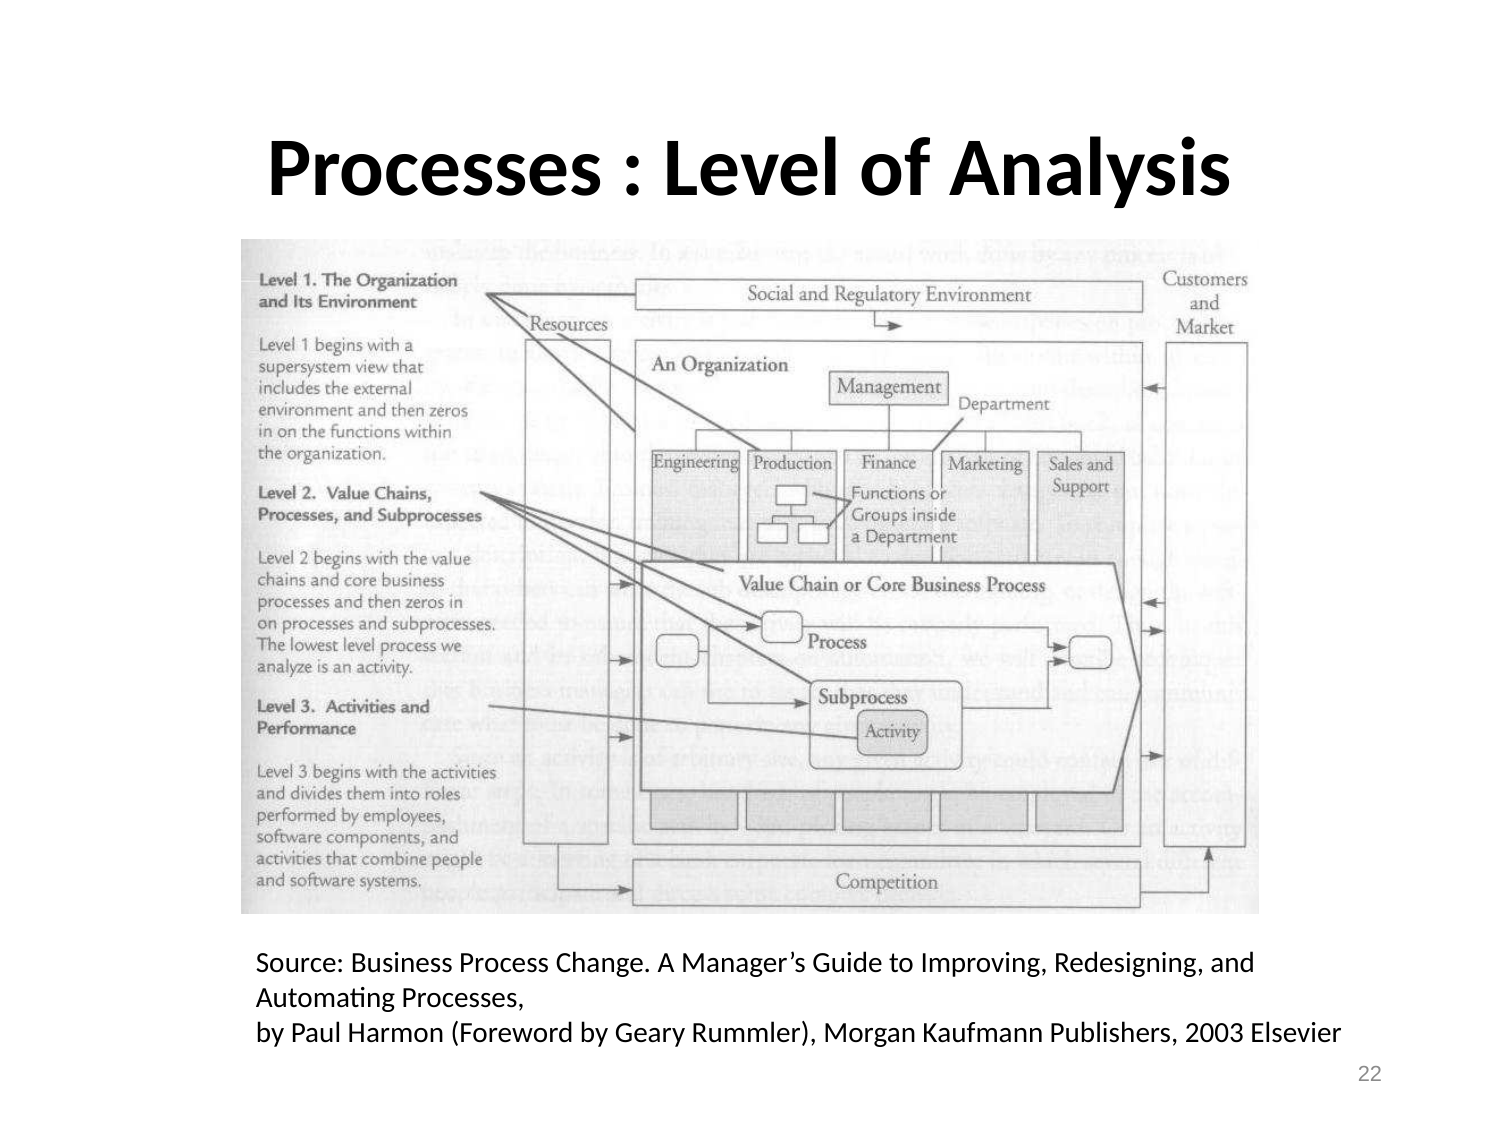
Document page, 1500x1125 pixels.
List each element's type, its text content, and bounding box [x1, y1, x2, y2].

text_box Source: Business Process Change. A Manager’s Guide to Improving, Redesigning, and Automating Processes, by Paul Harmon (Foreword by Geary Rummler), Morgan Kaufmann Publishers, 2003 Elsevier [241, 936, 1397, 1057]
slide_number 22 [1059, 1057, 1397, 1103]
picture [241, 239, 1259, 914]
title Processes : Level of Analysis [103, 59, 1397, 278]
